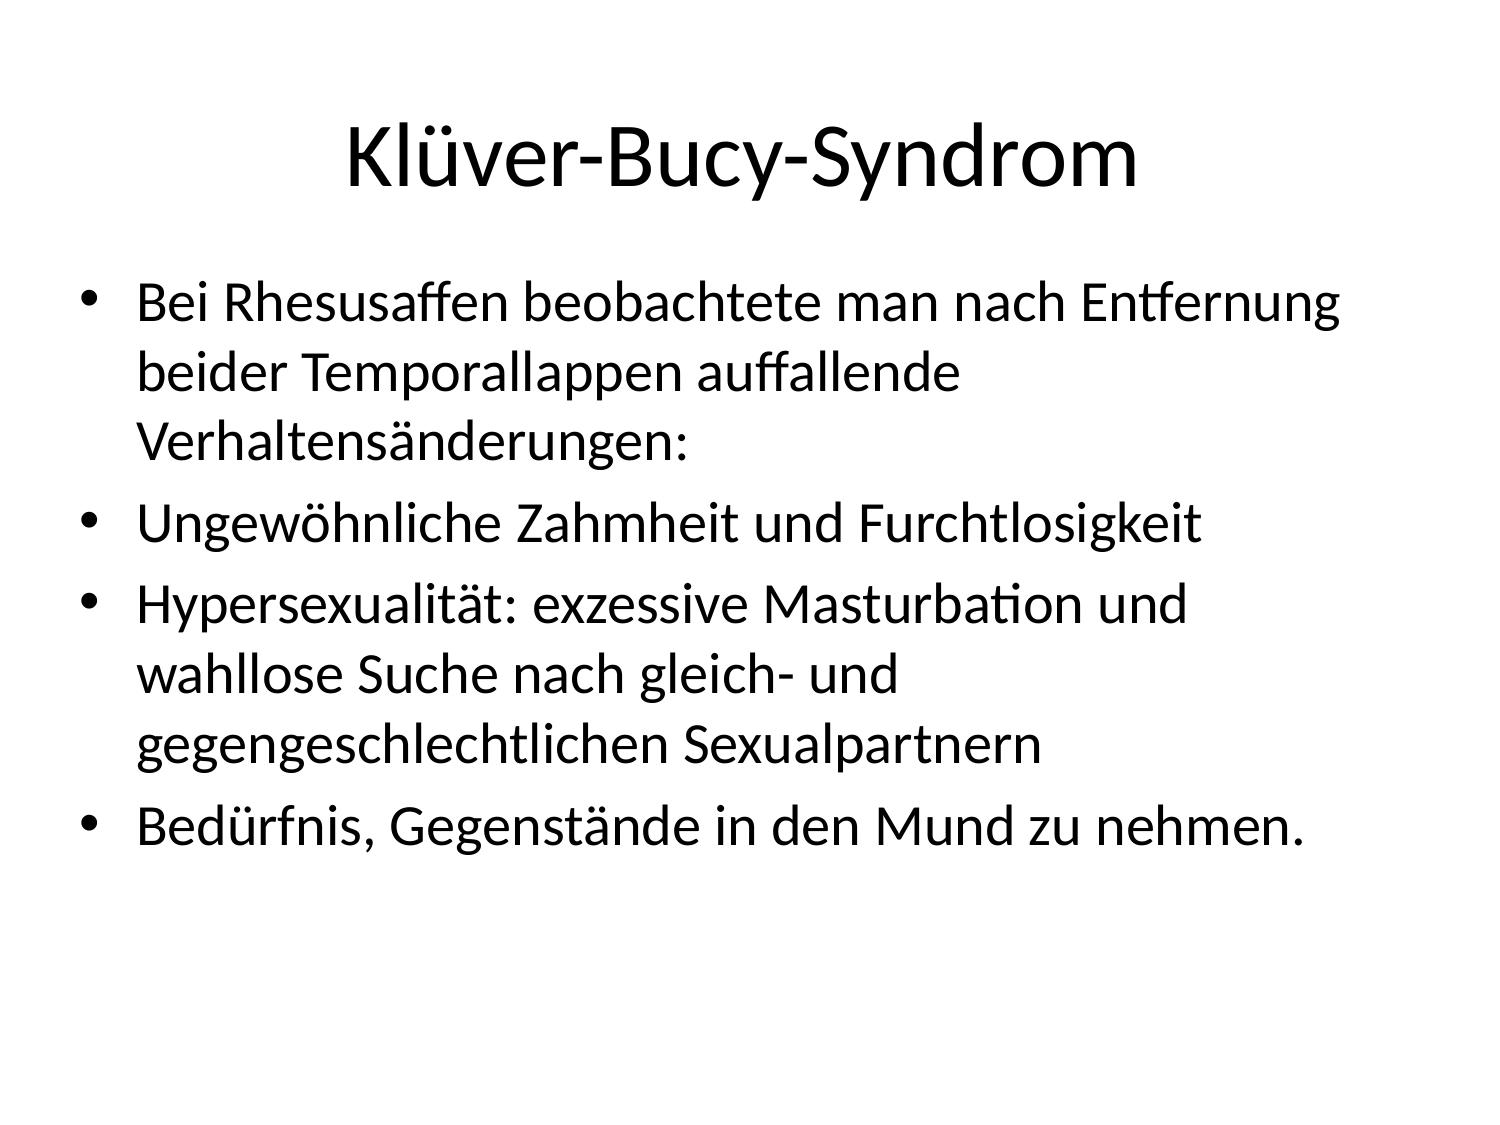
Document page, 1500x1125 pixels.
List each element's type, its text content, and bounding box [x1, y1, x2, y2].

text_box Bei Rhesusaffen beobachtete man nach Entfernung beider Temporallappen auffallende Verhaltensänderungen: Ungewöhnliche Zahmheit und Furchtlosigkeit Hypersexualität: exzessive Masturbation und wahllose Suche nach gleich- und gegengeschlechtlichen Sexualpartnern Bedürfnis, Gegenstände in den Mund zu nehmen. [64, 255, 1424, 1047]
text_box Klüver-Bucy-Syndrom [64, 78, 1424, 222]
